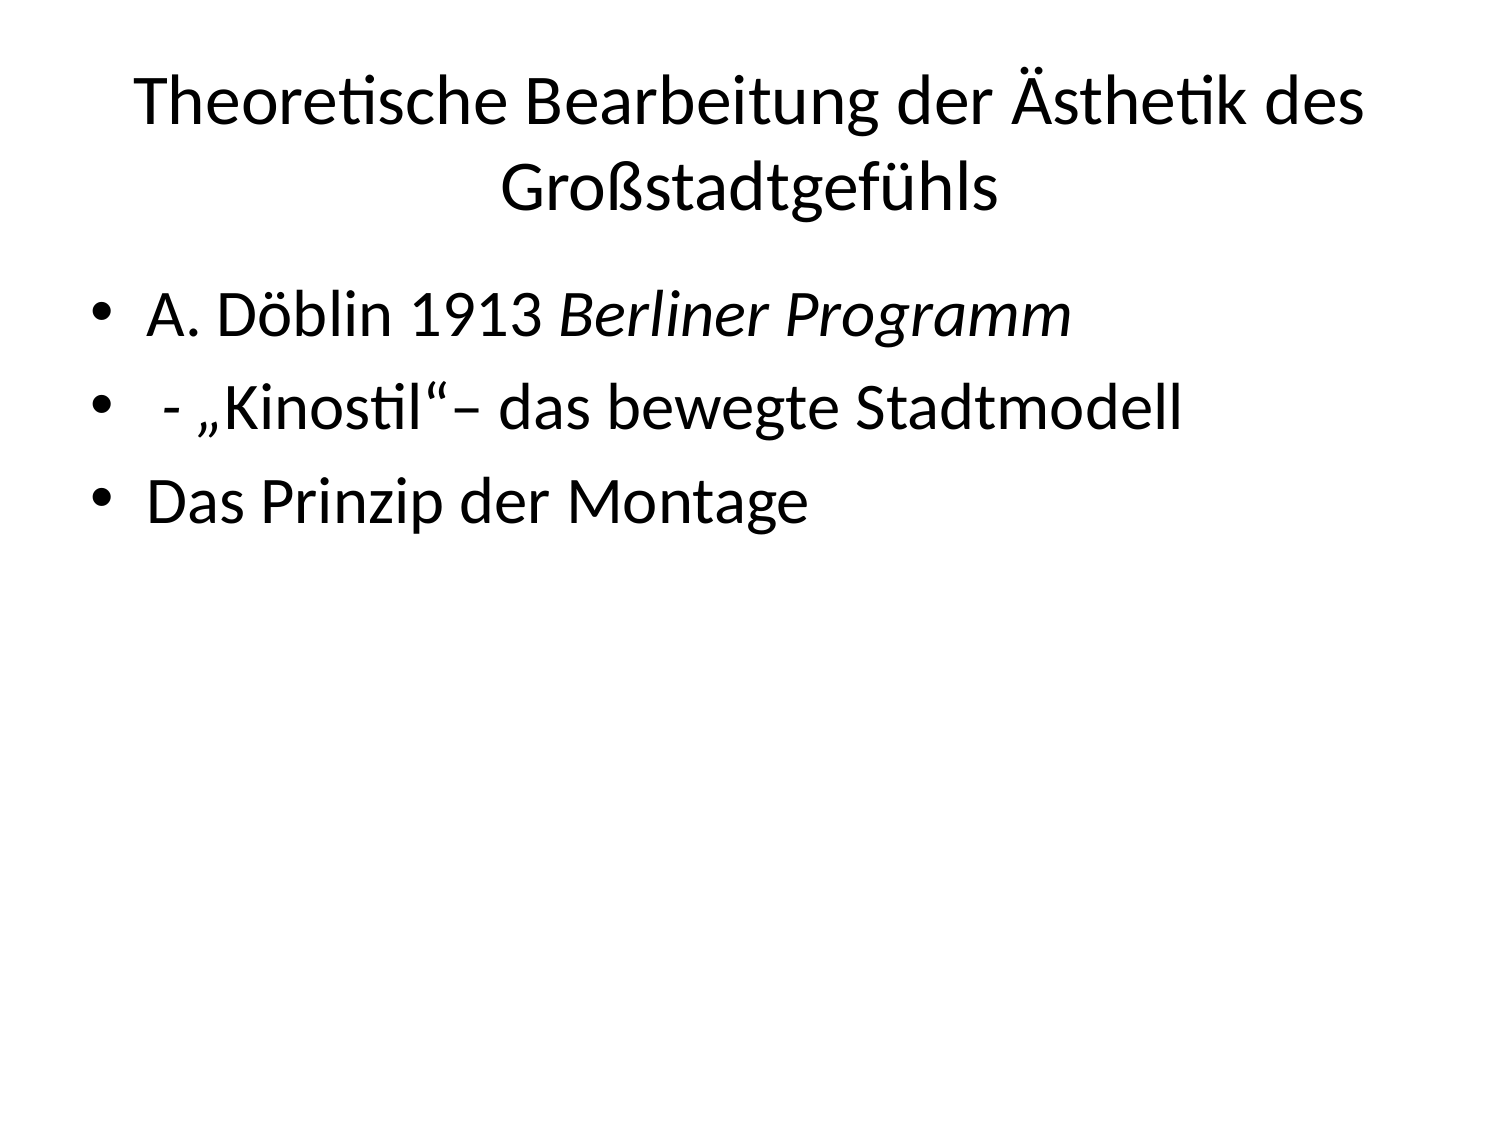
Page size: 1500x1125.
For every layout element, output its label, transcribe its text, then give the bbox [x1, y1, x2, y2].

title Theoretische Bearbeitung der Ästhetik des Großstadtgefühls [75, 45, 1425, 233]
list A. Döblin 1913 Berliner Programm - „Kinostil“– das bewegte Stadtmodell Das Prinzip der Montage [75, 262, 1425, 1005]
